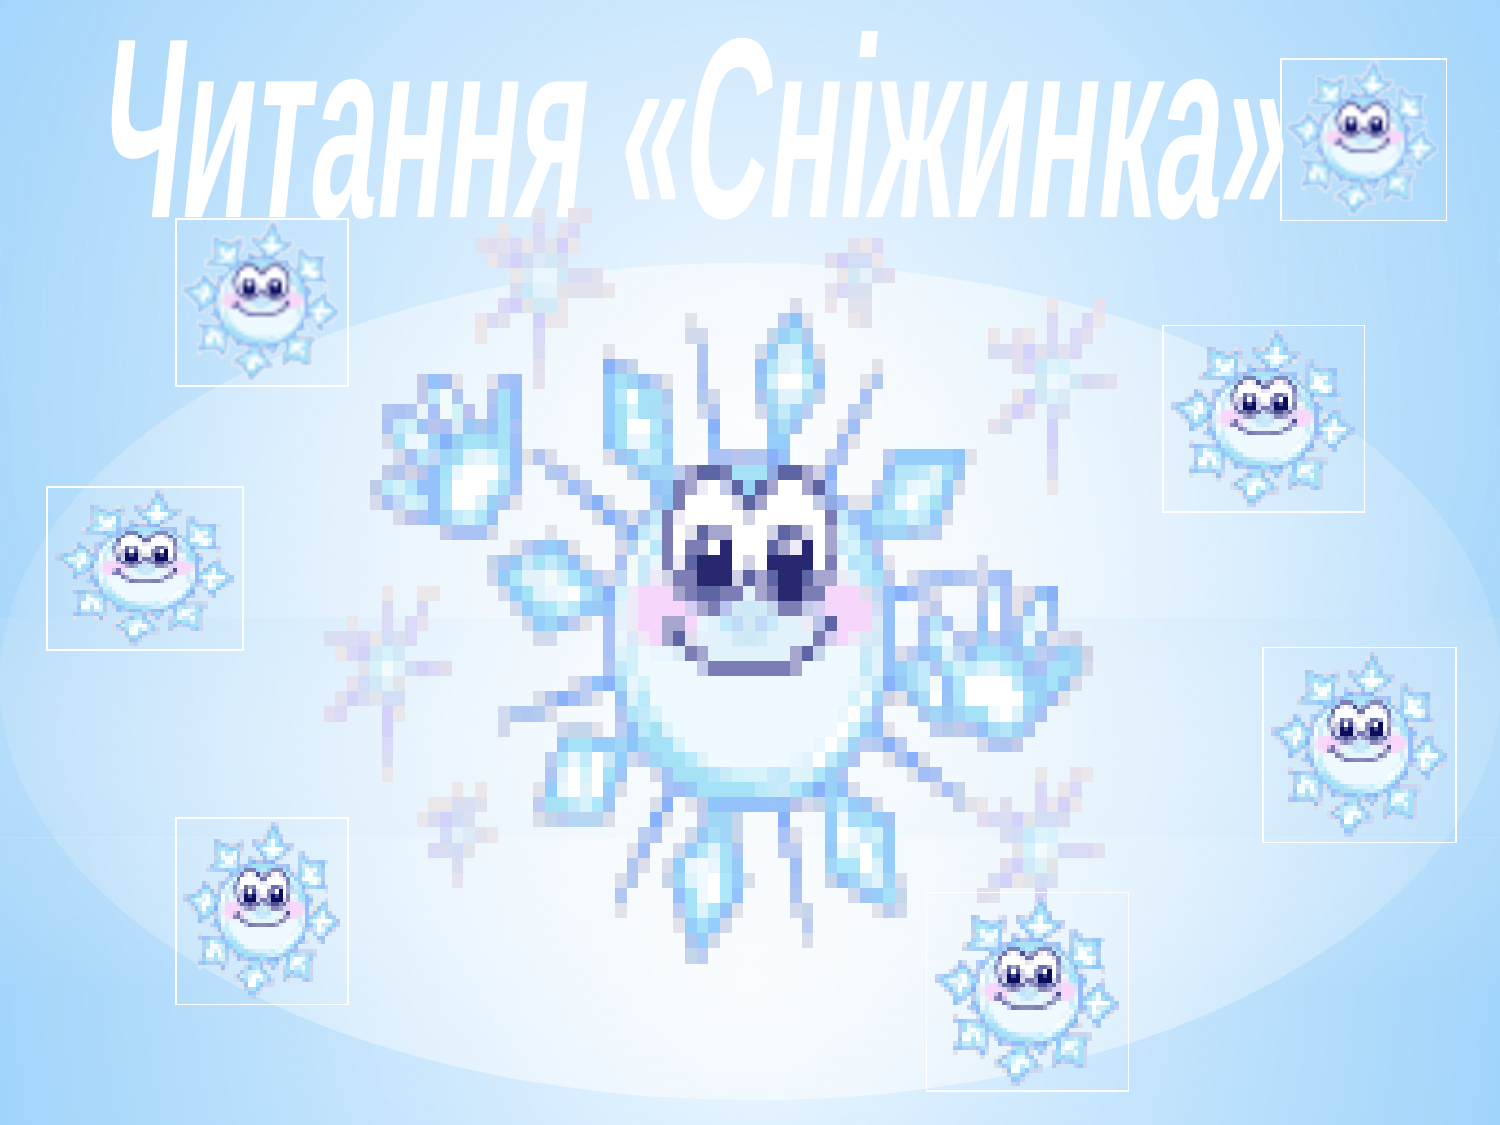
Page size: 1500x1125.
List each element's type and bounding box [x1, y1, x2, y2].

picture [1163, 325, 1364, 512]
picture [176, 207, 1129, 1091]
picture [1281, 59, 1447, 221]
picture [47, 487, 243, 650]
picture [1263, 648, 1456, 843]
